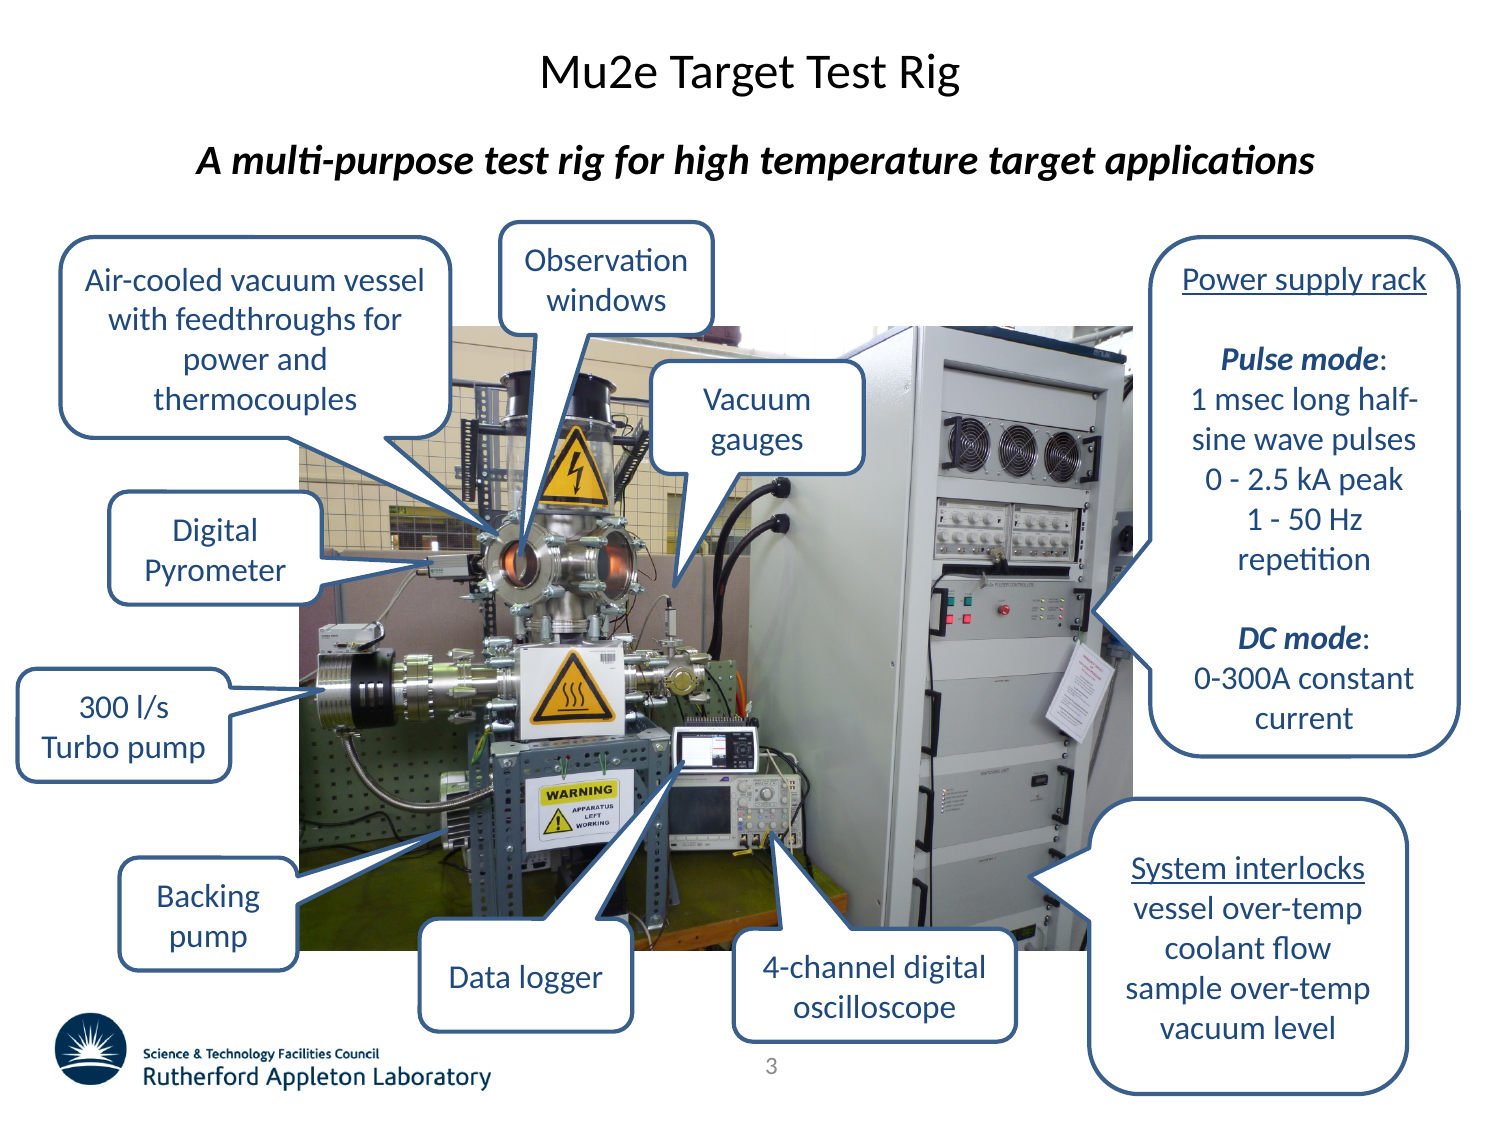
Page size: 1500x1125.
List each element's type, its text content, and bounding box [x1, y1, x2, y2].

text_box Observation windows [498, 219, 715, 324]
text_box 4-channel digital oscilloscope [731, 959, 1019, 1044]
picture [53, 1011, 491, 1091]
text_box A multi-purpose test rig for high temperature target applications [76, 125, 1436, 303]
text_box Backing pump [117, 855, 299, 973]
picture [299, 325, 1133, 951]
text_box 300 l/s Turbo pump [15, 666, 294, 784]
text_box Digital Pyrometer [107, 489, 294, 607]
text_box Air-cooled vacuum vessel with feedthroughs for power and thermocouples [58, 234, 453, 444]
text_box System interlocks vessel over-temp coolant flow sample over-temp vacuum level [1087, 796, 1410, 1097]
text_box Data logger [417, 959, 635, 1034]
title Mu2e Target Test Rig [0, 0, 1500, 138]
text_box Power supply rack Pulse mode: 1 msec long half-sine wave pulses 0 - 2.5 kA peak 1 - 50 Hz repetition DC mode: 0-300A constant current [1137, 235, 1461, 759]
